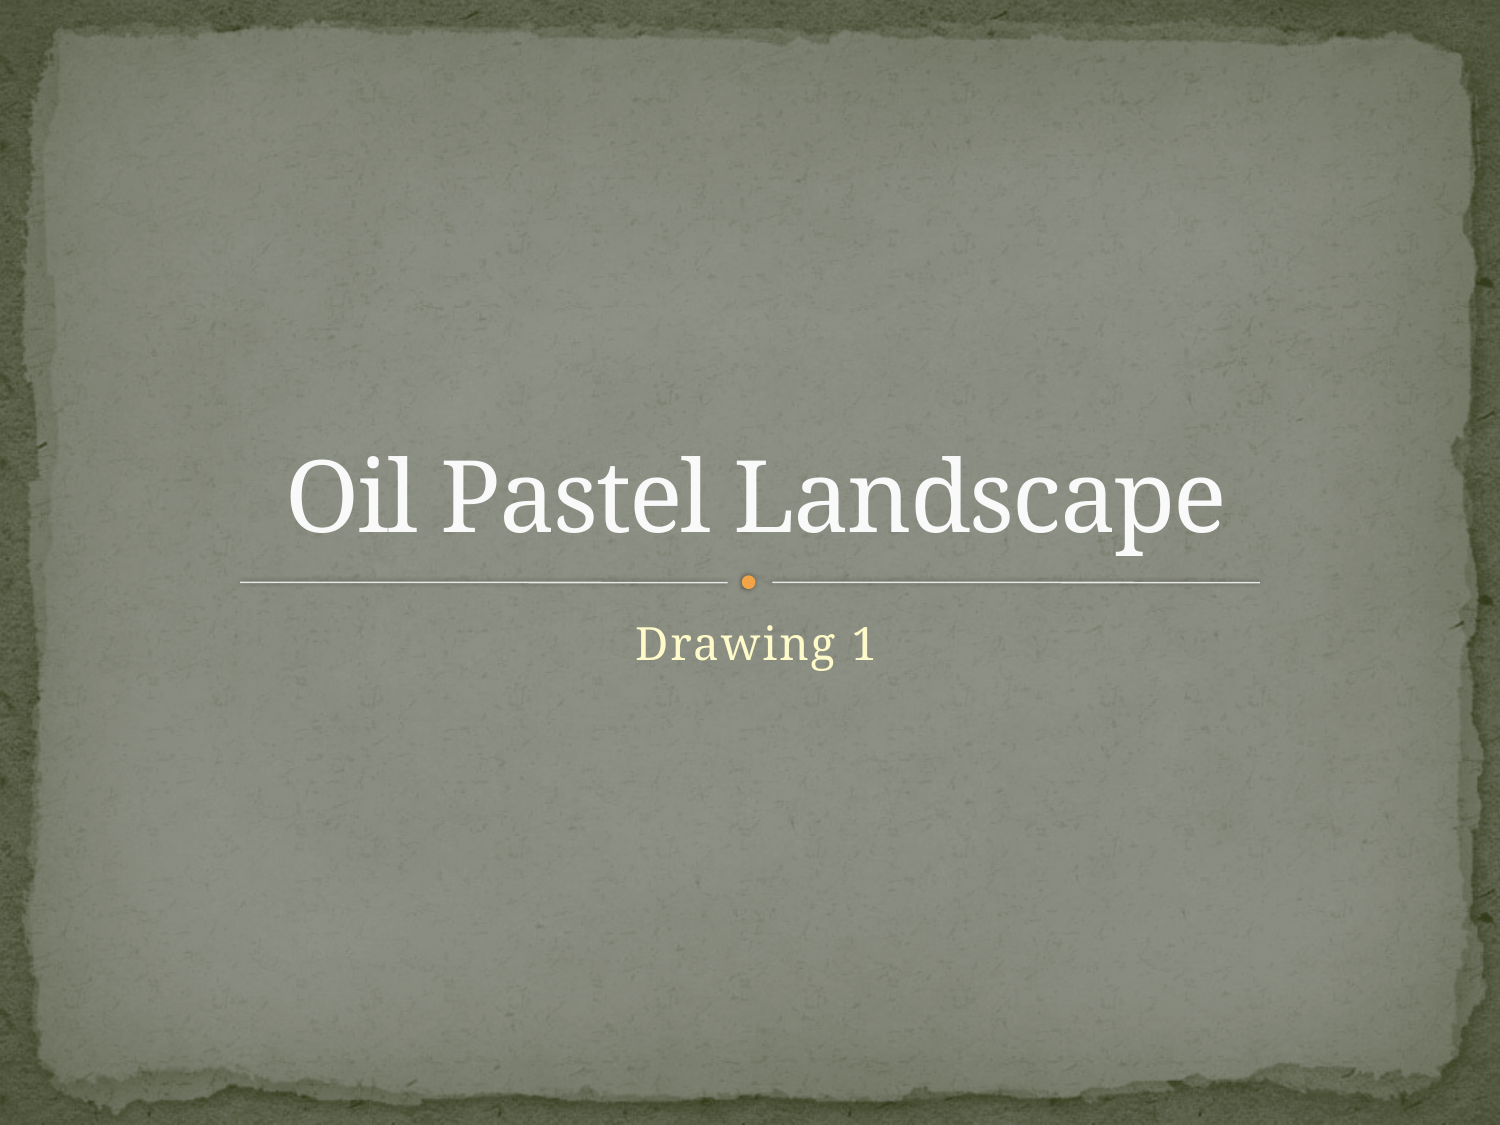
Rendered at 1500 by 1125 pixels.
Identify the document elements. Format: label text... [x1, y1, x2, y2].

subtitle Drawing 1 [75, 606, 1438, 795]
title Oil Pastel Landscape [74, 235, 1438, 561]
